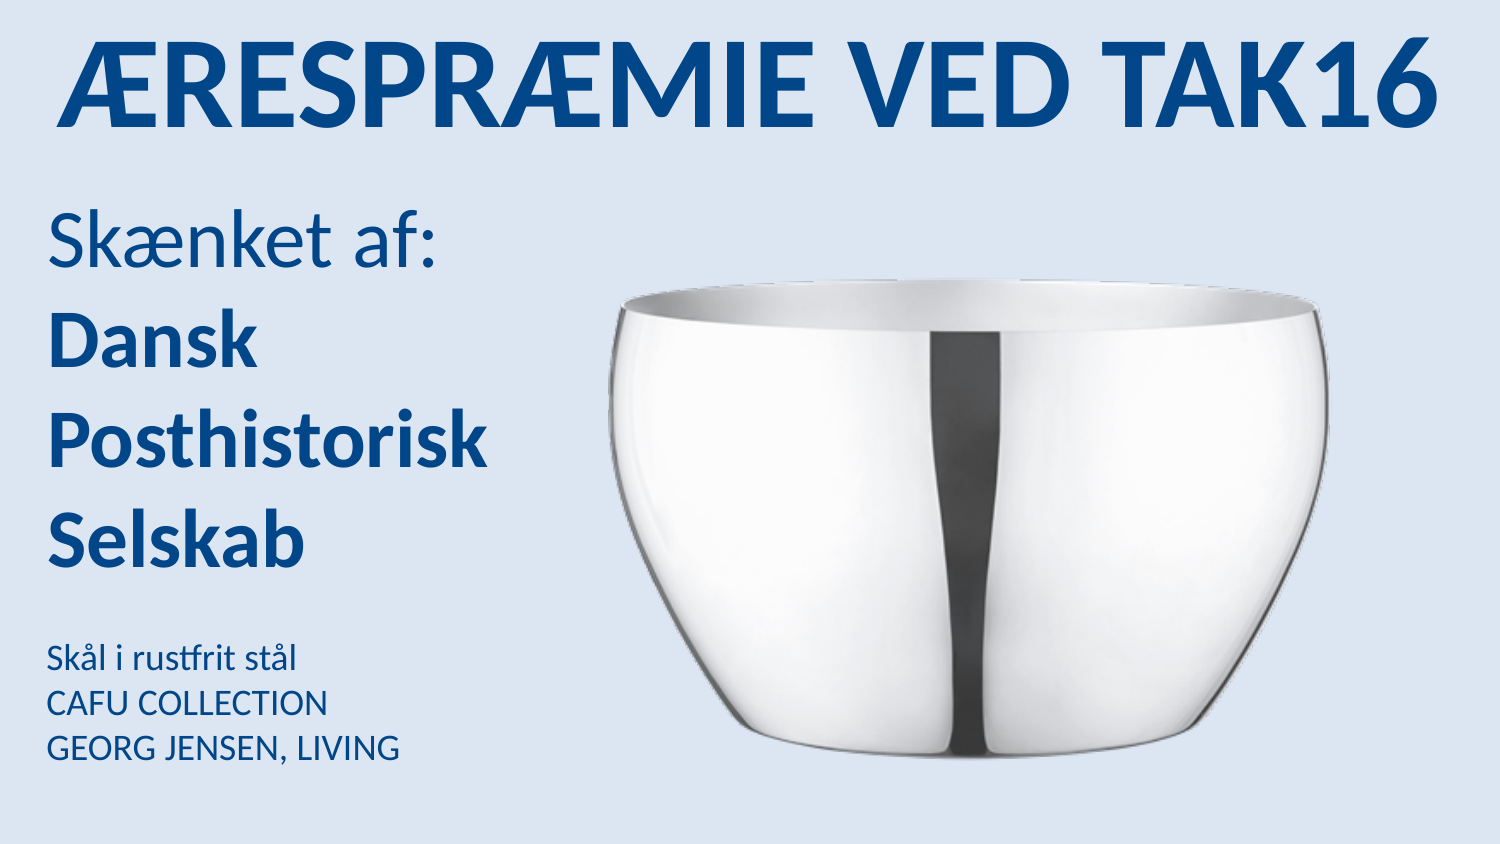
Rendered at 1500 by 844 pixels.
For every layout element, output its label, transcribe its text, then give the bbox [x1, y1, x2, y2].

picture [602, 117, 1335, 844]
text_box Skænket af: Dansk Posthistorisk Selskab [47, 177, 502, 592]
title ÆRESPRÆMIE VED TAK16 [0, 0, 1500, 151]
text_box Skål i rustfrit stål CAFU COLLECTION GEORG JENSEN, LIVING [46, 625, 584, 776]
